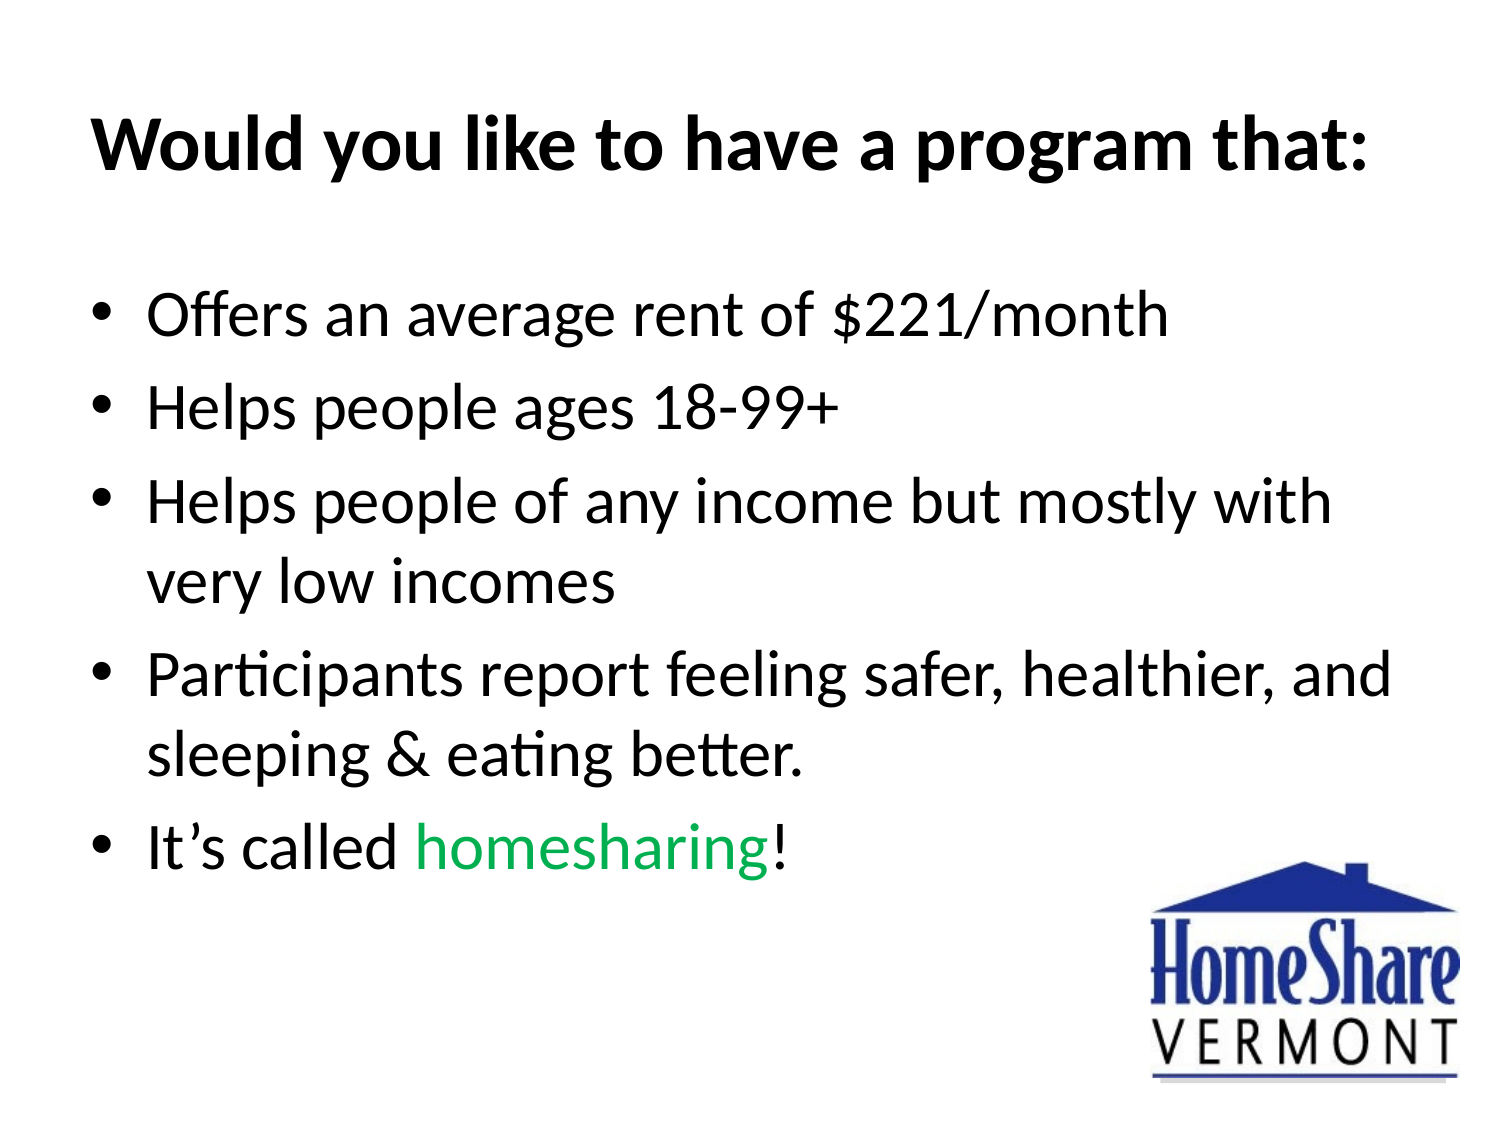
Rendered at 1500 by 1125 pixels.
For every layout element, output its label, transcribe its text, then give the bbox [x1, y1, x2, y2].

picture [1150, 861, 1461, 1079]
list Offers an average rent of $221/month Helps people ages 18-99+ Helps people of any income but mostly with very low incomes Participants report feeling safer, healthier, and sleeping & eating better. It’s called homesharing! [75, 262, 1425, 1005]
title Would you like to have a program that: [75, 45, 1425, 233]
